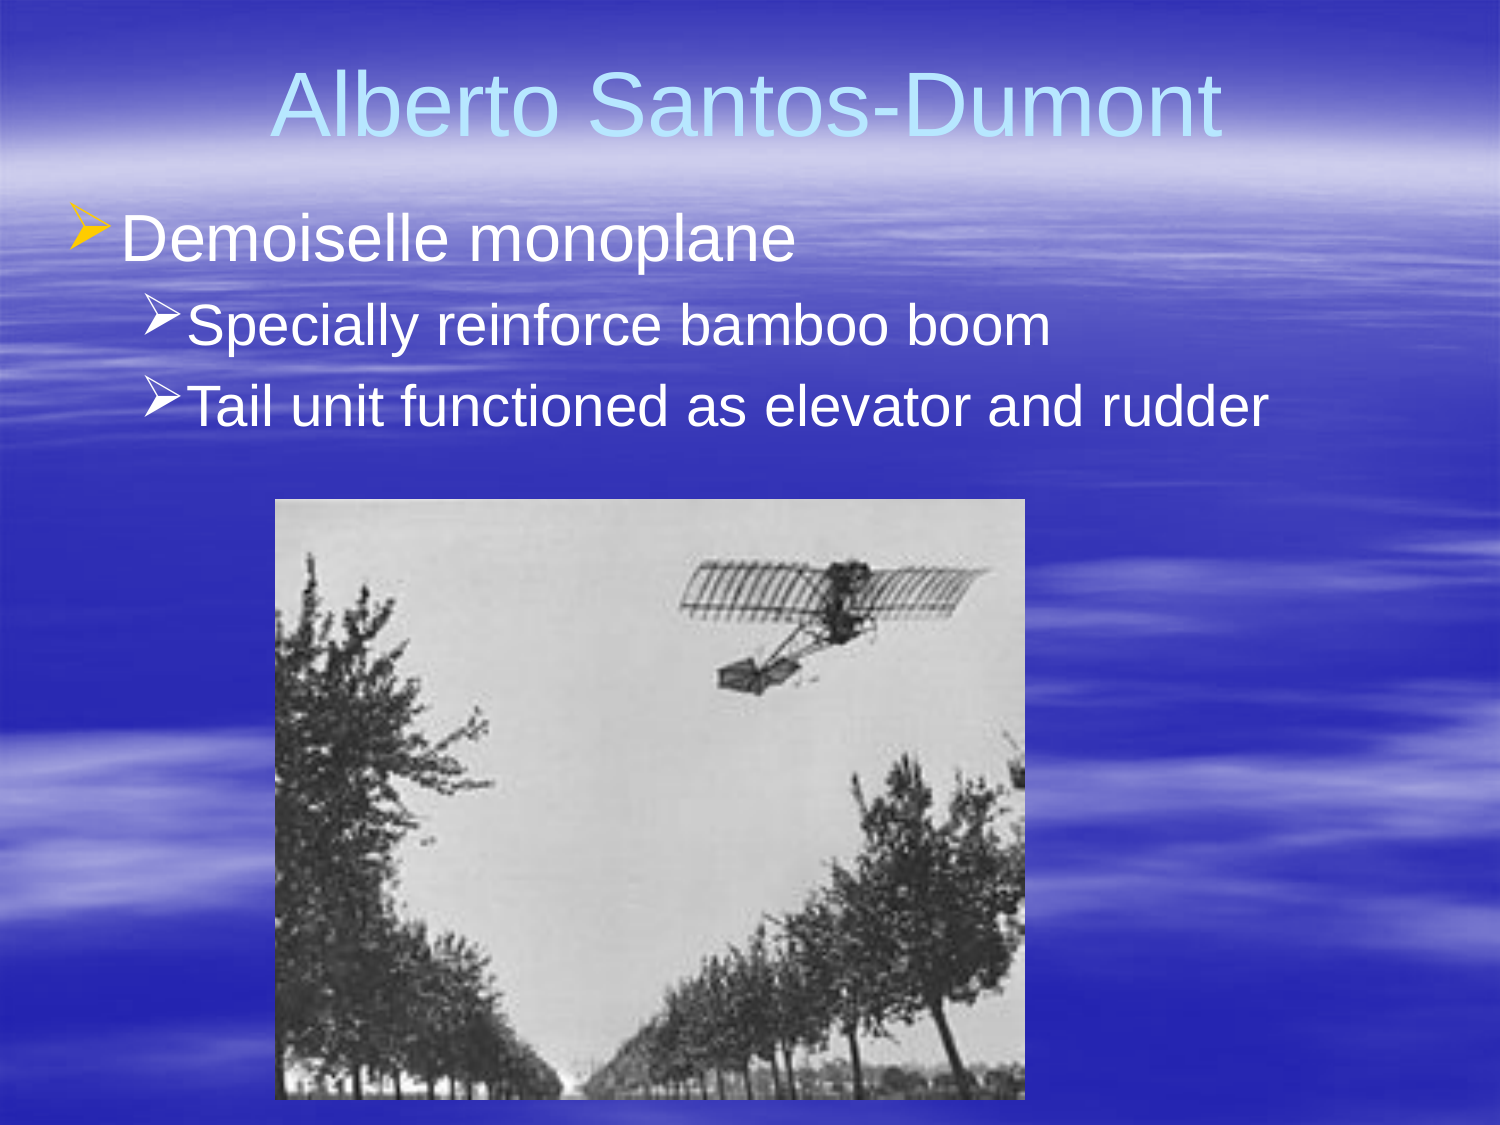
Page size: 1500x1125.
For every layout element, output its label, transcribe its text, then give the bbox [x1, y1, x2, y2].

picture [274, 499, 1026, 1101]
title Alberto Santos-Dumont [49, 37, 1446, 163]
list Demoiselle monoplane Specially reinforce bamboo boom Tail unit functioned as elevator and rudder [49, 187, 1451, 1101]
